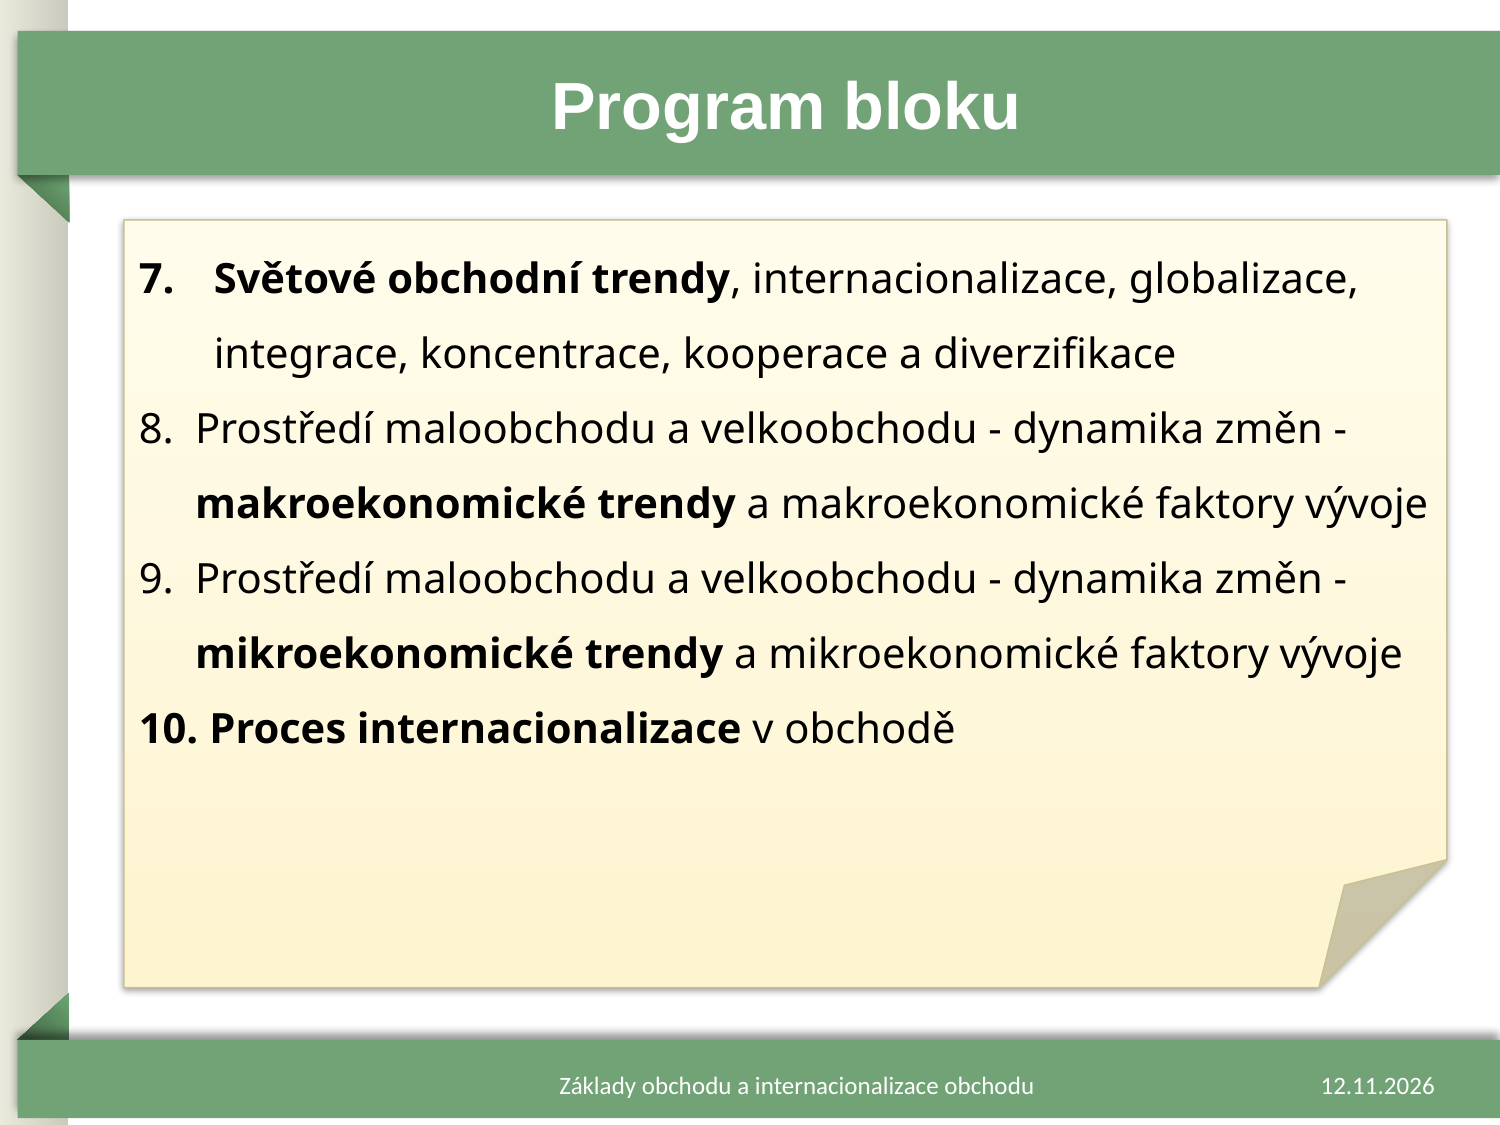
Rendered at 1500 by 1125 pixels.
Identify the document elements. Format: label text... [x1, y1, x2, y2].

footer Základy obchodu a internacionalizace obchodu [518, 1054, 1077, 1115]
text_box Světové obchodní trendy, internacionalizace, globalizace, integrace, koncentrace, kooperace a diverzifikace Prostředí maloobchodu a velkoobchodu - dynamika změn - makroekonomické trendy a makroekonomické faktory vývoje Prostředí maloobchodu a velkoobchodu - dynamika změn - mikroekonomické trendy a mikroekonomické faktory vývoje Proces internacionalizace v obchodě [123, 219, 1448, 989]
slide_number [1100, 1054, 1451, 1115]
title Program bloku [131, 30, 1443, 175]
